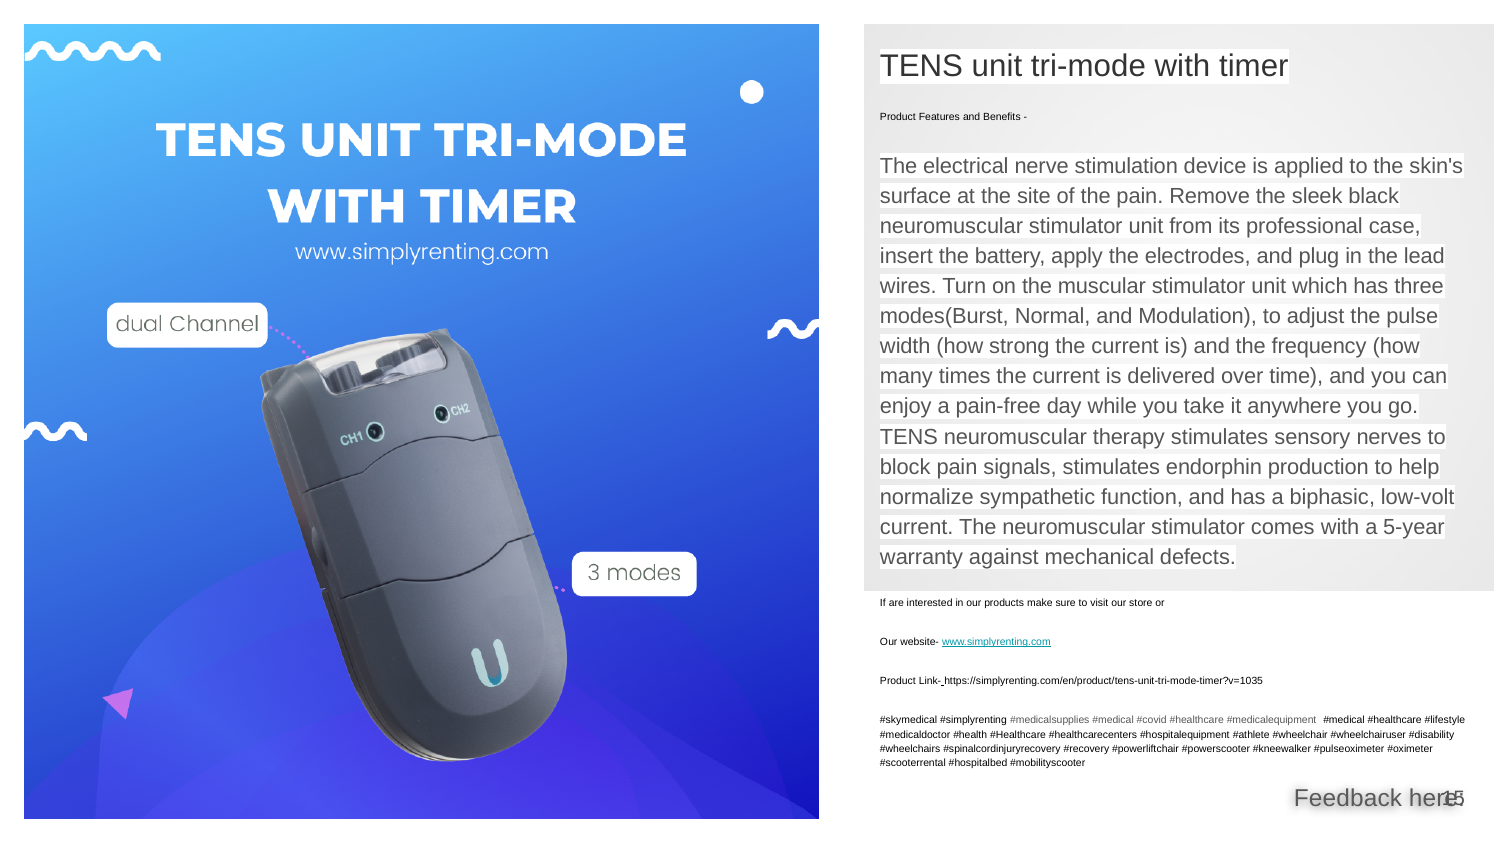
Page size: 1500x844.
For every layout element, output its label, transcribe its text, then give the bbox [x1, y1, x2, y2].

picture [864, 715, 1481, 828]
subtitle TENS unit tri-mode with timer Product Features and Benefits - The electrical nerve stimulation device is applied to the skin's surface at the site of the pain. Remove the sleek black neuromuscular stimulator unit from its professional case, insert the battery, apply the electrodes, and plug in the lead wires. Turn on the muscular stimulator unit which has three modes(Burst, Normal, and Modulation), to adjust the pulse width (how strong the current is) and the frequency (how many times the current is delivered over time), and you can enjoy a pain-free day while you take it anywhere you go. TENS neuromuscular therapy stimulates sensory nerves to block pain signals, stimulates endorphin production to help normalize sympathetic function, and has a biphasic, low-volt current. The neuromuscular stimulator comes with a 5-year warranty against mechanical defects. If are interested in our products make sure to visit our store or Our website- www.simplyrenting.com Product Link- https://simplyrenting.com/en/product/tens-unit-tri-mode-timer?v=1035 #skymedical #simplyrenting #medicalsupplies #medical #covid #healthcare #medicalequipment #medical #healthcare #lifestyle #medicaldoctor #health #Healthcare #healthcarecenters #hospitalequipment #athlete #wheelchair #wheelchairuser #disability #wheelchairs #spinalcordinjuryrecovery #recovery #powerliftchair #powerscooter #kneewalker #pulseoximeter #oximeter #scooterrental #hospitalbed #mobilityscooter [864, 598, 1494, 738]
picture [24, 24, 819, 819]
picture [864, 24, 1495, 591]
